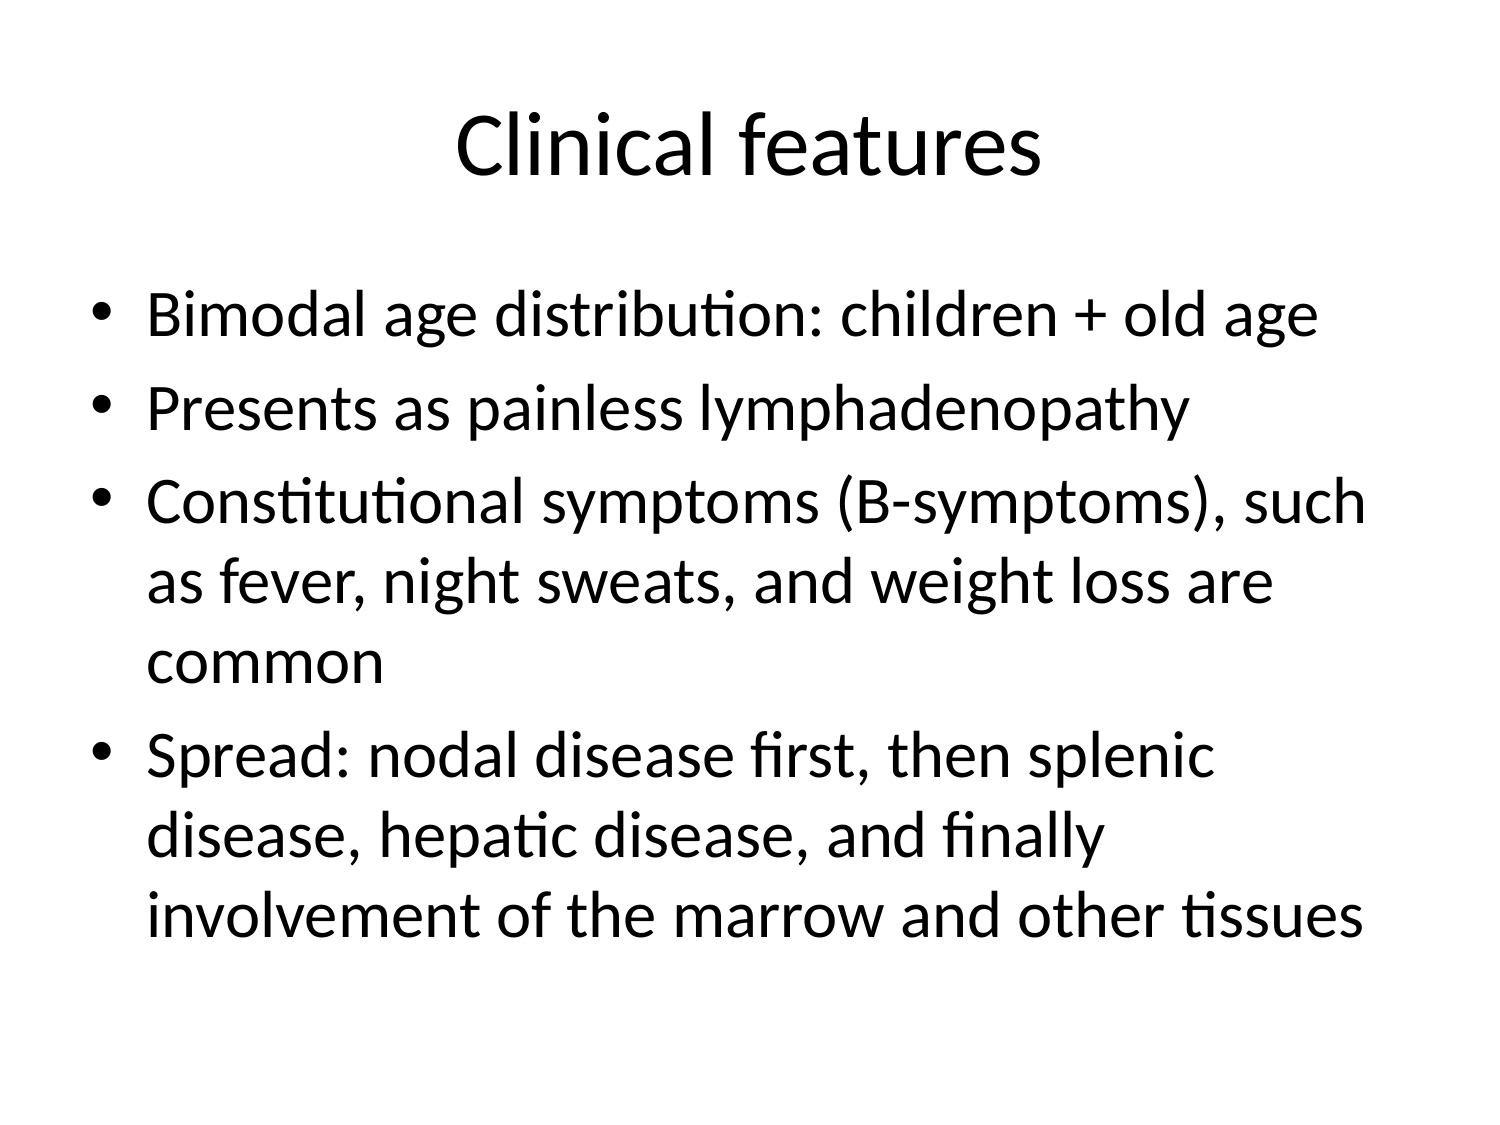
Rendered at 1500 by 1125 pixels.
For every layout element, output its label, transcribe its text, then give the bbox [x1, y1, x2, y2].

title Clinical features [75, 45, 1425, 233]
list Bimodal age distribution: children + old age Presents as painless lymphadenopathy Constitutional symptoms (B-symptoms), such as fever, night sweats, and weight loss are common Spread: nodal disease first, then splenic disease, hepatic disease, and finally involvement of the marrow and other tissues [75, 262, 1425, 1005]
